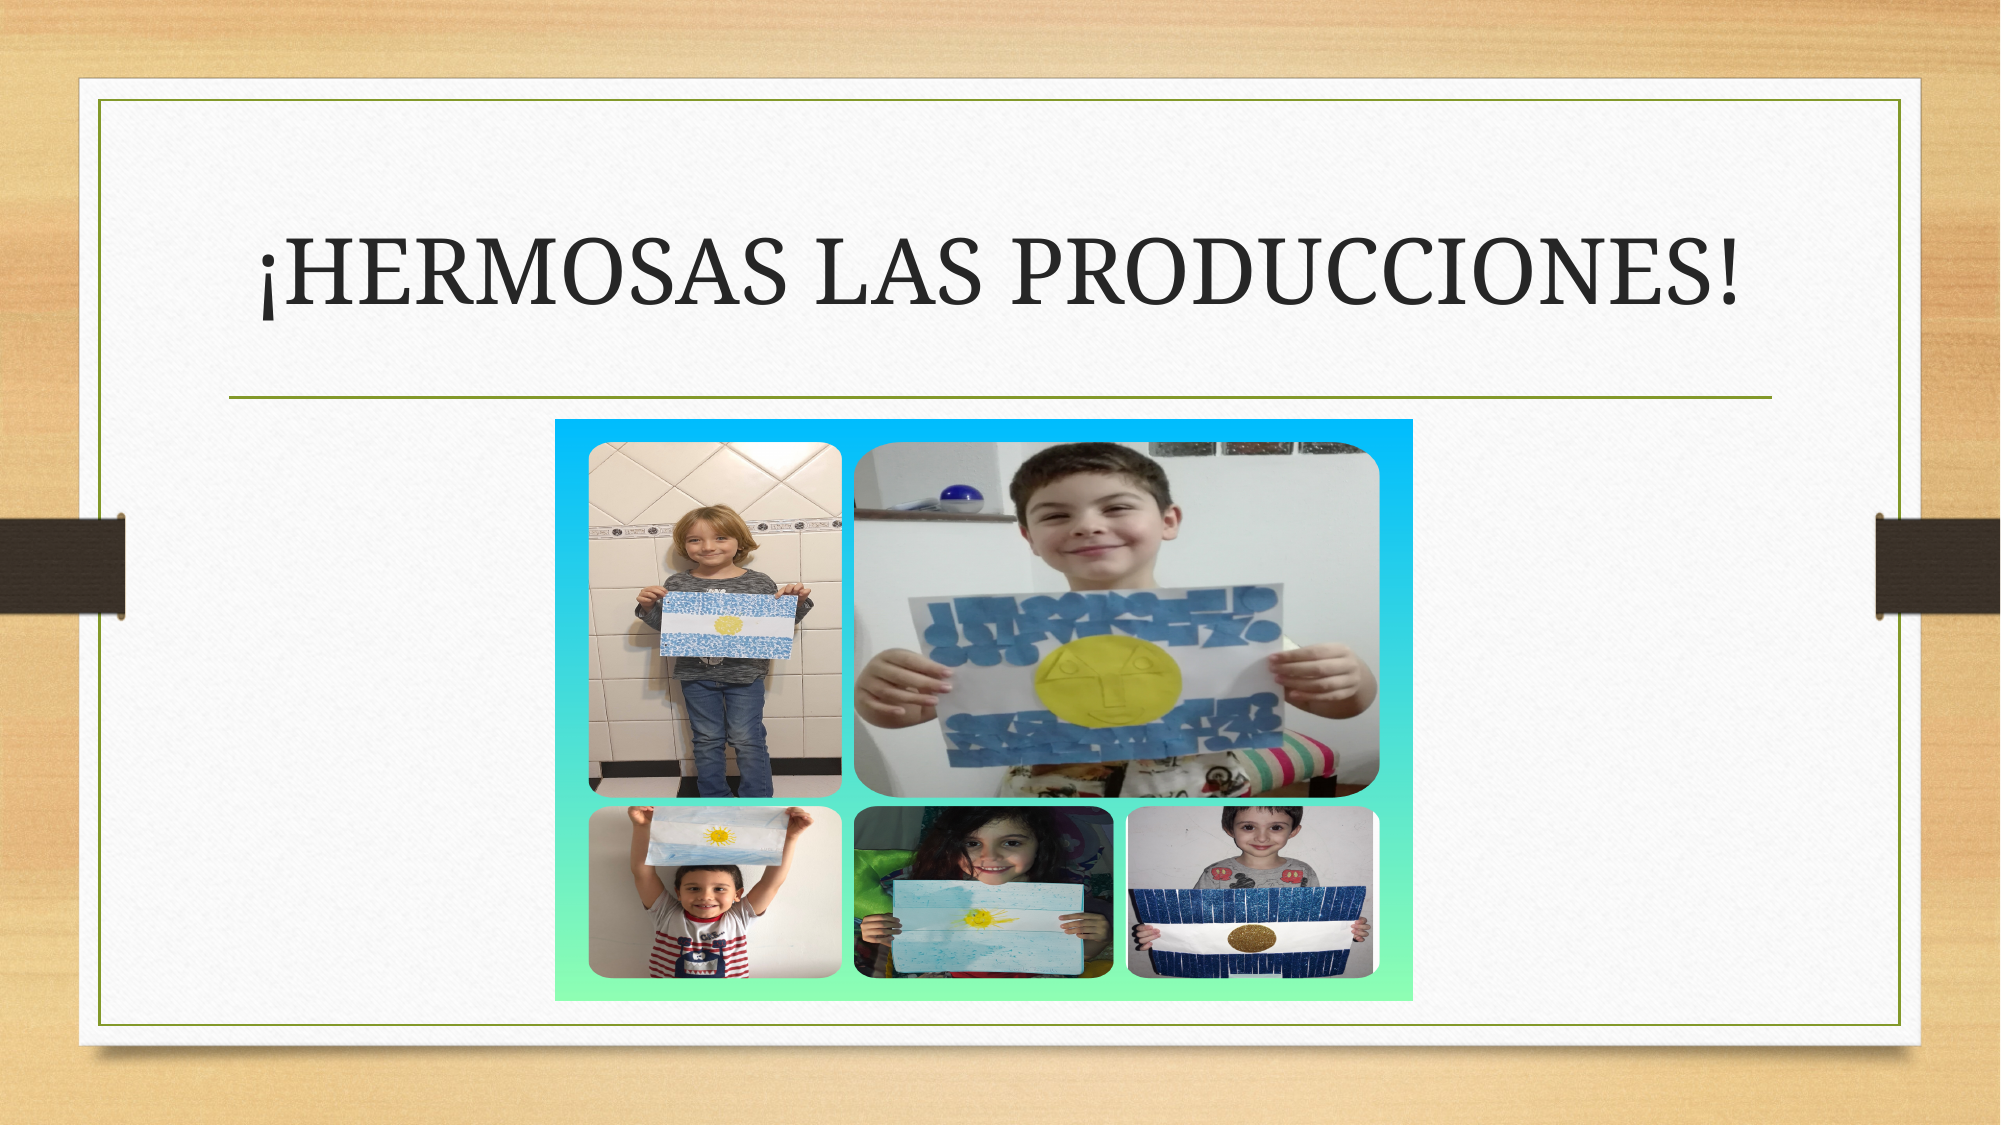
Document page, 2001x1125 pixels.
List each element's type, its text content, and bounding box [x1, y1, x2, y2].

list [554, 419, 1413, 1001]
picture [0, 0, 2001, 1125]
title ¡HERMOSAS LAS PRODUCCIONES! [212, 161, 1788, 375]
